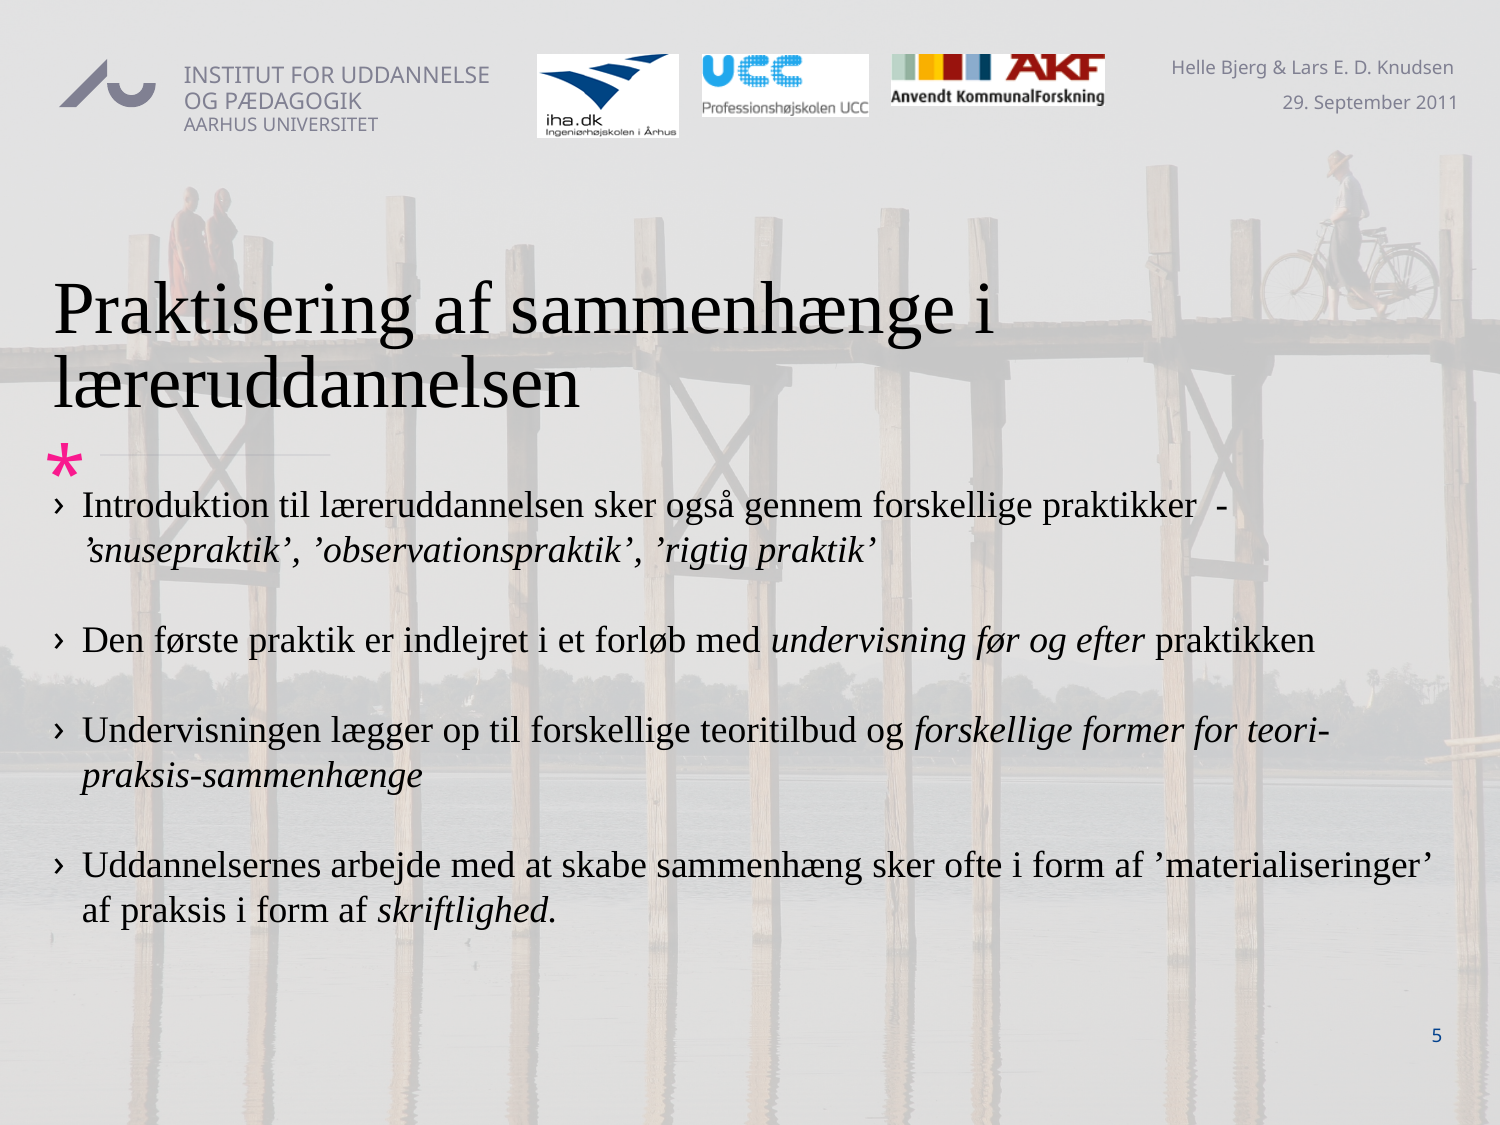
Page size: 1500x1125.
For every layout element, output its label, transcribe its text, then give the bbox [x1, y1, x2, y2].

slide_number 5 [1092, 1022, 1443, 1047]
picture [891, 54, 1105, 106]
title Praktisering af sammenhænge i læreruddannelsen [52, 266, 1435, 424]
picture [702, 54, 869, 117]
picture [537, 54, 679, 138]
list Introduktion til læreruddannelsen sker også gennem forskellige praktikker - ’snusepraktik’, ’observationspraktik’, ’rigtig praktik’ Den første praktik er indlejret i et forløb med undervisning før og efter praktikken Undervisningen lægger op til forskellige teoritilbud og forskellige former for teori-praksis-sammenhænge Uddannelsernes arbejde med at skabe sammenhæng sker ofte i form af ’materialiseringer’ af praksis i form af skriftlighed. [52, 479, 1435, 1012]
